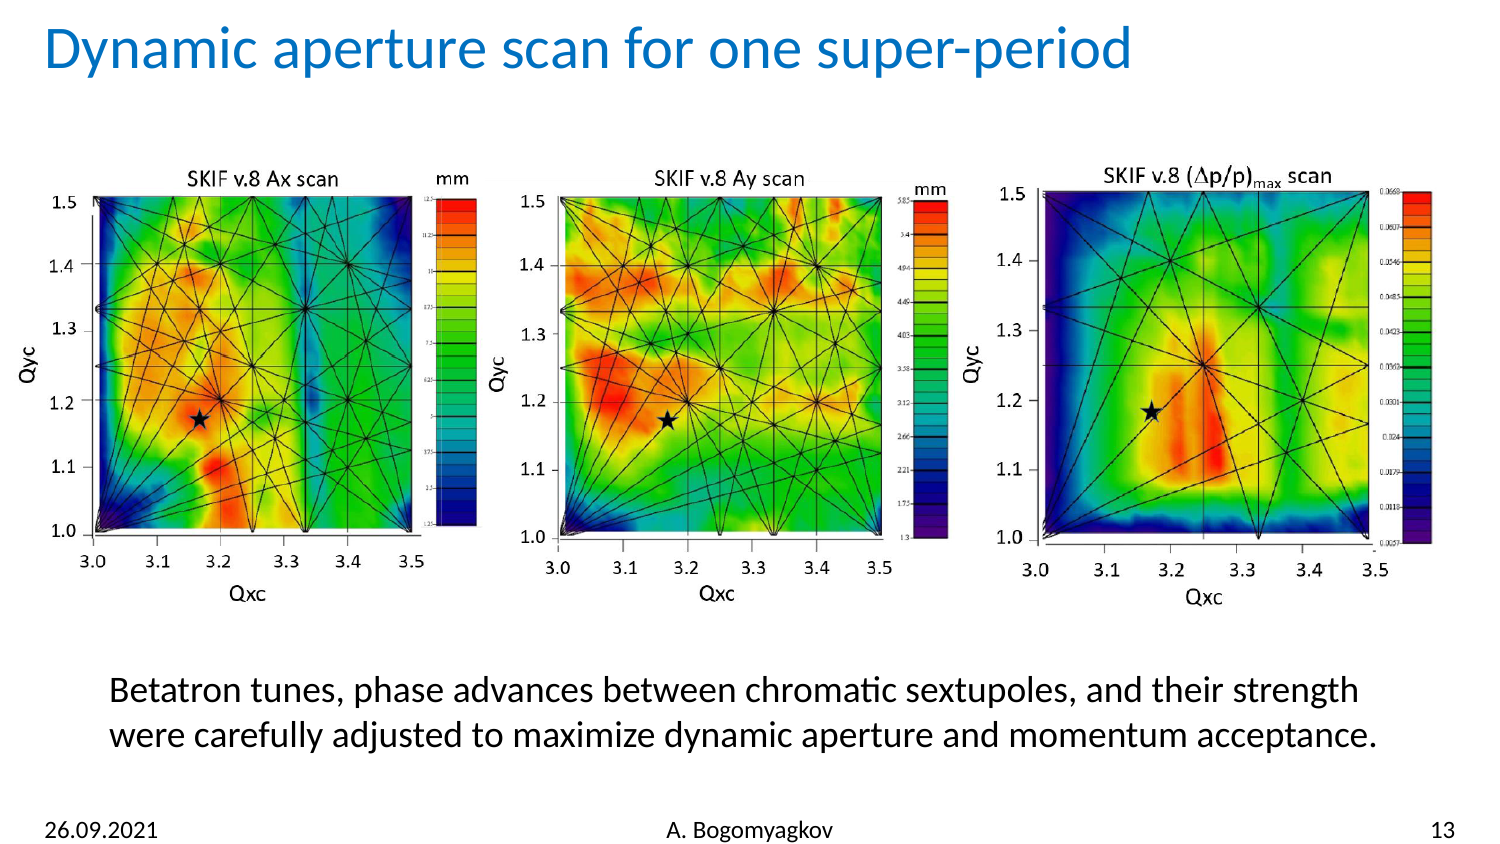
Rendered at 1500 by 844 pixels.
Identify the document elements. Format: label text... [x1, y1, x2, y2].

title Dynamic aperture scan for one super-period [29, 0, 1471, 89]
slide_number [29, 814, 380, 844]
slide_number 13 [1120, 814, 1471, 844]
text_box Betatron tunes, phase advances between chromatic sextupoles, and their strength were carefully adjusted to maximize dynamic aperture and momentum acceptance. [94, 658, 1406, 763]
footer A. Bogomyagkov [512, 814, 988, 844]
picture [0, 161, 1440, 612]
